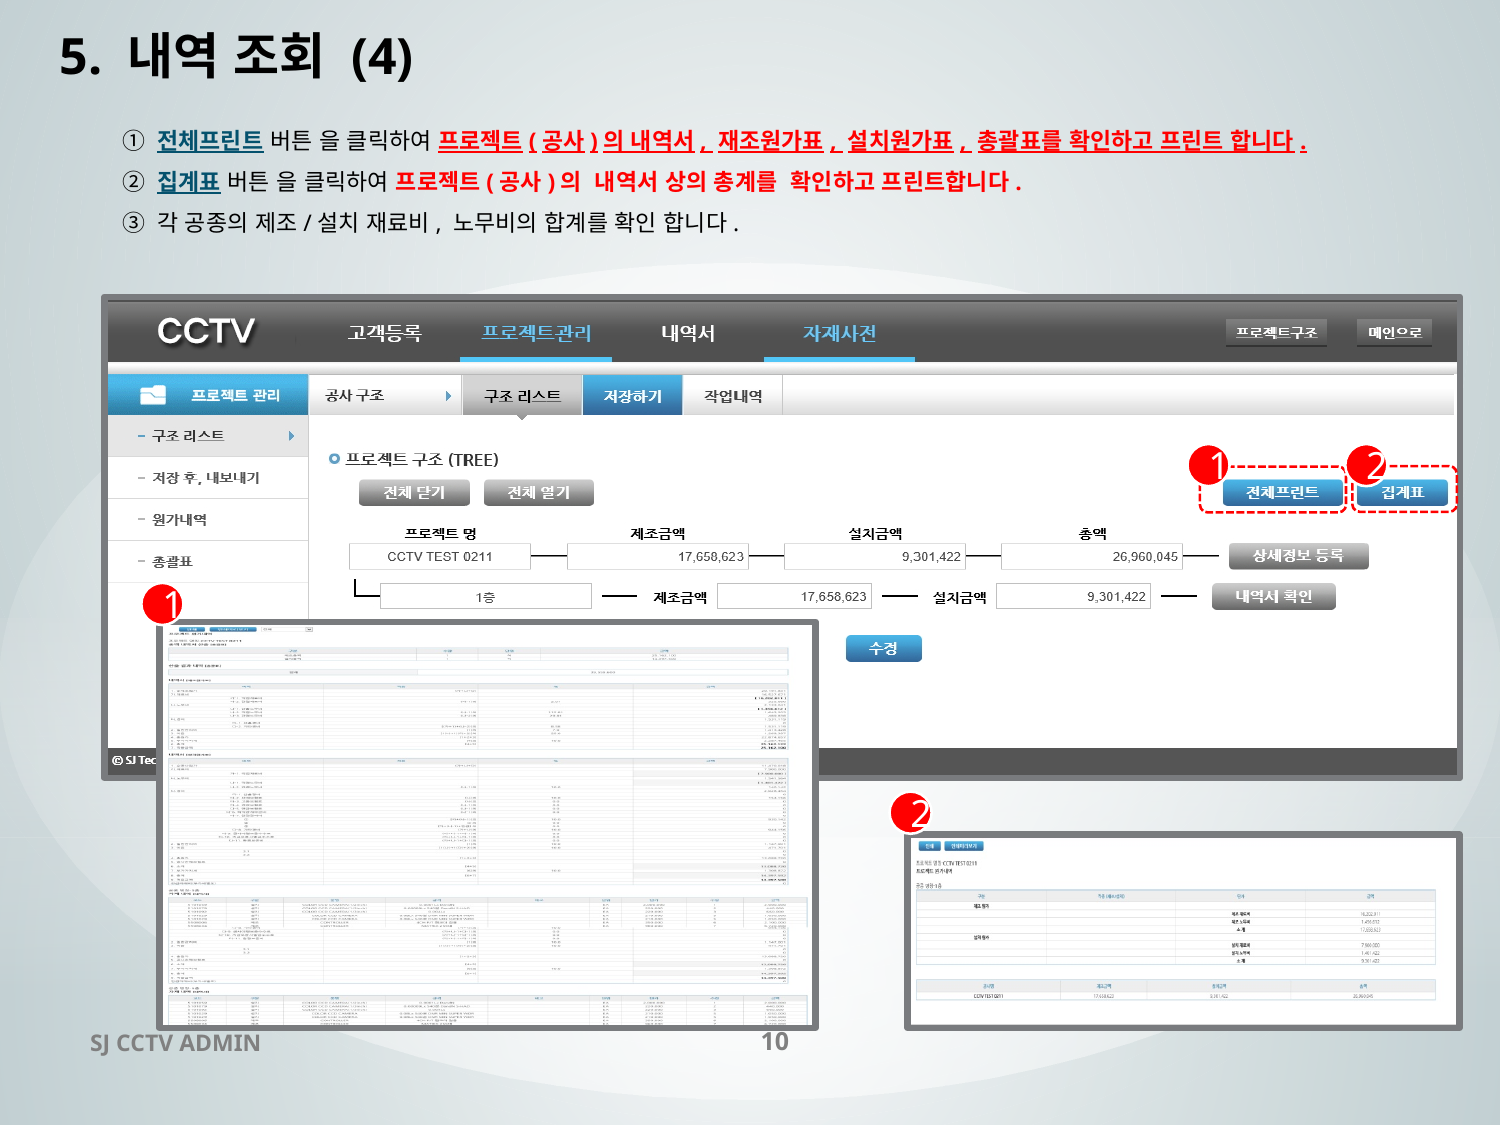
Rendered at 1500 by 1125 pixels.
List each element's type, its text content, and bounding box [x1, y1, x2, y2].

text_box 2 [888, 790, 933, 835]
slide_number 10 [624, 1012, 925, 1073]
picture [107, 299, 1457, 1026]
footer SJ CCTV ADMIN [75, 1012, 624, 1073]
text_box 5. 내역 조회 (4) [45, 16, 1483, 92]
picture [910, 837, 1457, 1026]
text_box ① 전체프린트 버튼 을 클릭하여 프로젝트(공사)의 내역서, 재조원가표, 설치원가표, 총괄표를 확인하고 프린트 합니다. ② 집계표 버튼 을 클릭하여 프로젝트(공사)의 내역서 상의 총계를 확인하고 프린트합니다. ③ 각 공종의 제조/설치 재료비, 노무비의 합계를 확인 합니다. [107, 105, 1483, 244]
